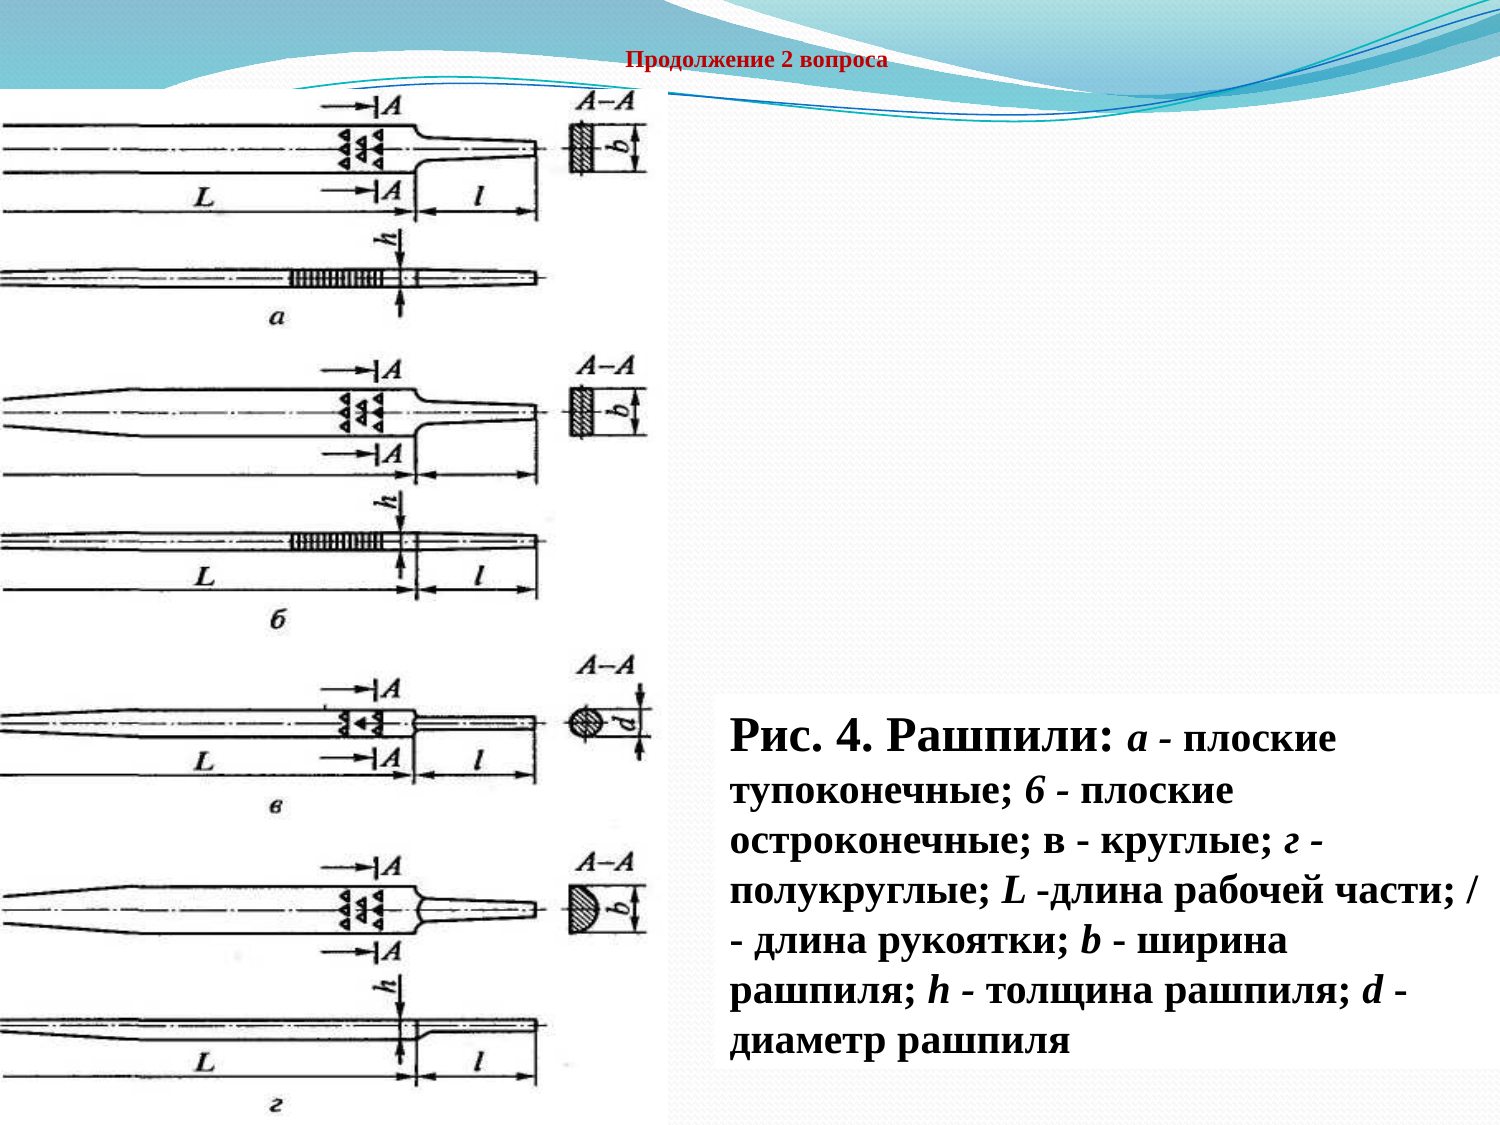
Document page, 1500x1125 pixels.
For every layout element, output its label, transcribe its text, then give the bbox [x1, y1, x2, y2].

title Продолжение 2 вопроса [82, 35, 1432, 73]
text_box Рис. 4. Рашпили: а - плоские тупоконечные; 6 - плоские остроконечные; в - круглые; г - полукруглые; L -длина рабочей части; / - длина рукоятки; b - ширина рашпиля; h - толщина рашпиля; d -диаметр рашпиля [714, 694, 1500, 1070]
picture [0, 89, 668, 1125]
